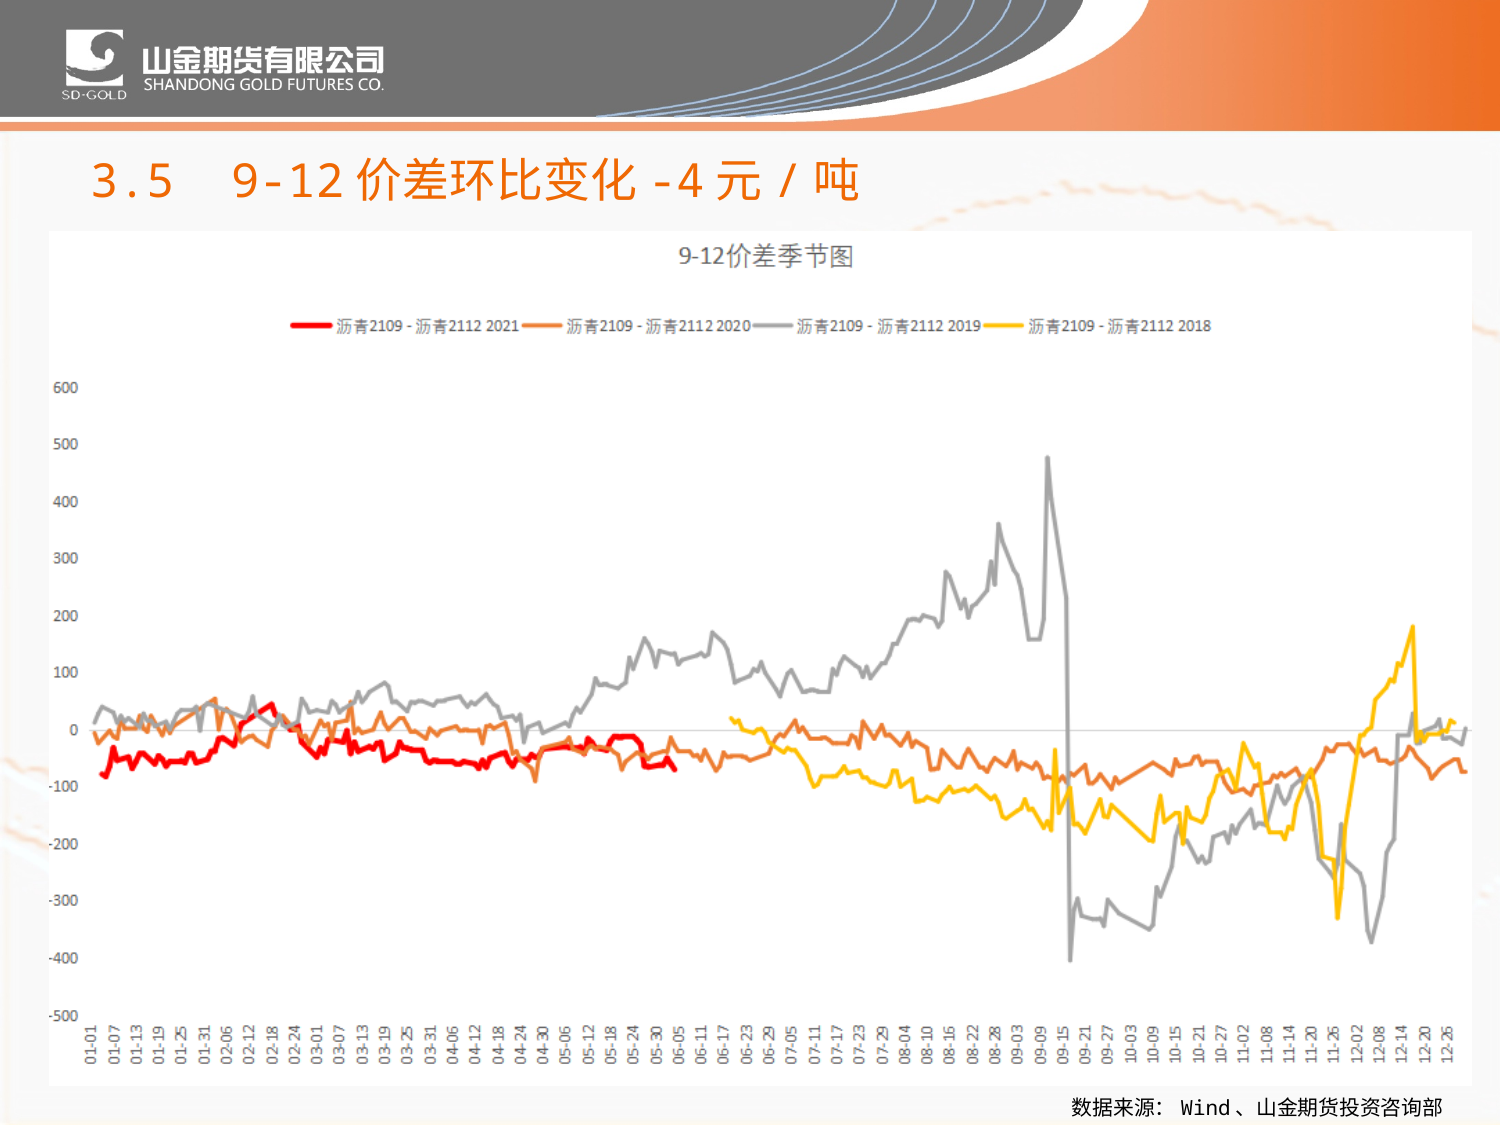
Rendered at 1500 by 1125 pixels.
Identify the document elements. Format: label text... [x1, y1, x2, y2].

picture [0, 0, 1500, 1125]
title 3.5 9-12价差环比变化-4元/吨 [75, 143, 1463, 215]
